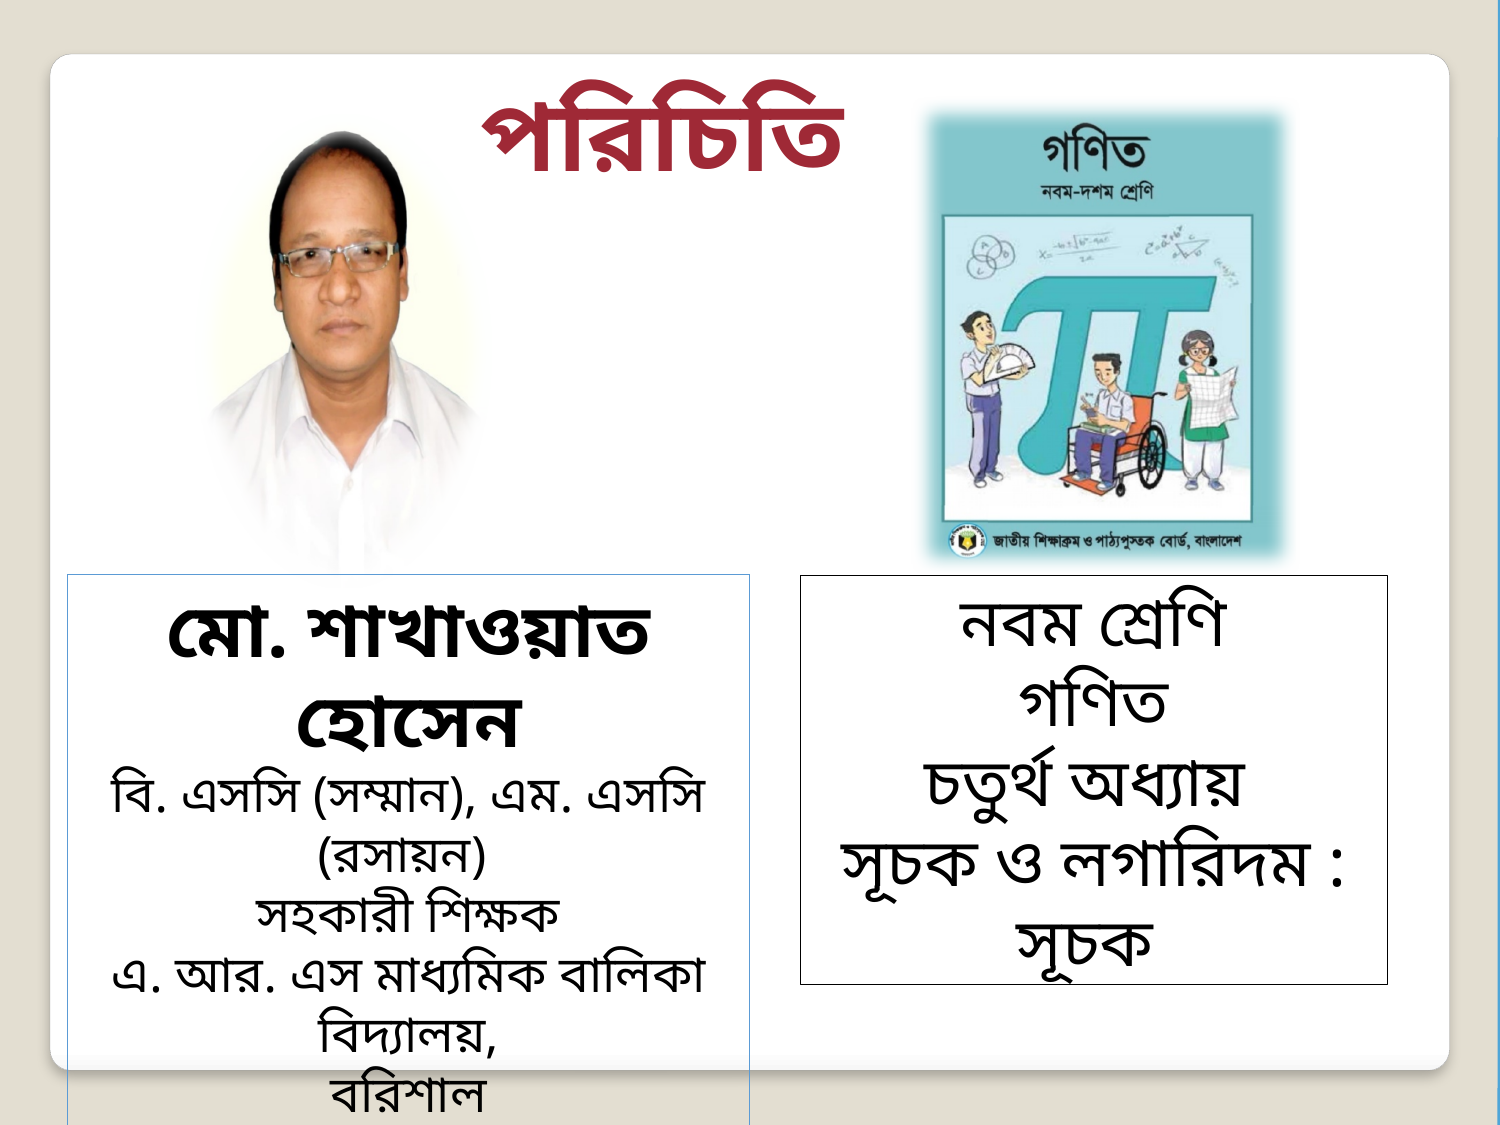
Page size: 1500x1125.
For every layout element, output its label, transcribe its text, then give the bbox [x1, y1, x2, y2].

text_box মো. শাখাওয়াত হোসেন বি. এসসি (সম্মান), এম. এসসি (রসায়ন) সহকারী শিক্ষক এ. আর. এস মাধ্যমিক বালিকা বিদ্যালয়, বরিশাল ০১৭57585992 [67, 574, 750, 1125]
text_box পরিচিতি [452, 58, 873, 204]
picture [194, 112, 493, 590]
picture [911, 96, 1301, 576]
text_box নবম শ্রেণি গণিত চতুর্থ অধ্যায় সূচক ও লগারিদম : সূচক [796, 571, 1391, 987]
